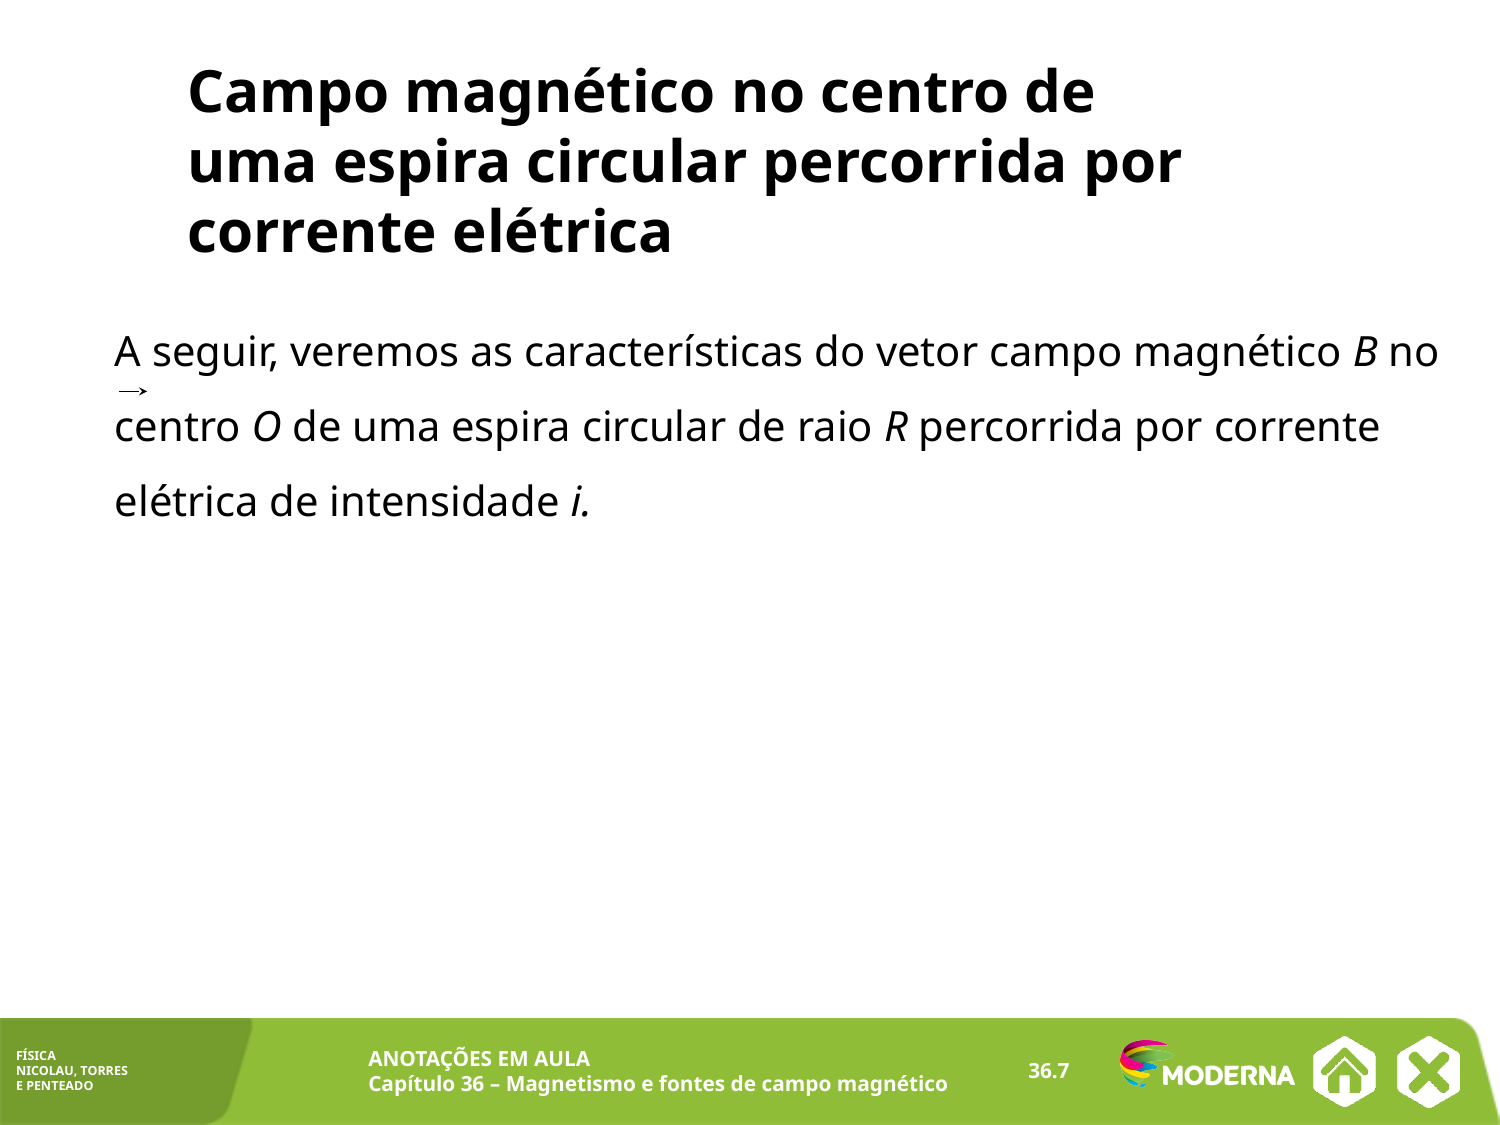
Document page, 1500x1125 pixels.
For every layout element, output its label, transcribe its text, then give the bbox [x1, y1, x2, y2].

picture [0, 1018, 1500, 1125]
text_box 36.7 [1013, 1050, 1085, 1091]
text_box Campo magnético no centro de uma espira circular percorrida por corrente elétrica [172, 47, 1213, 272]
text_box A seguir, veremos as características do vetor campo magnético B no centro O de uma espira circular de raio R percorrida por corrente elétrica de intensidade i. [100, 292, 1459, 533]
